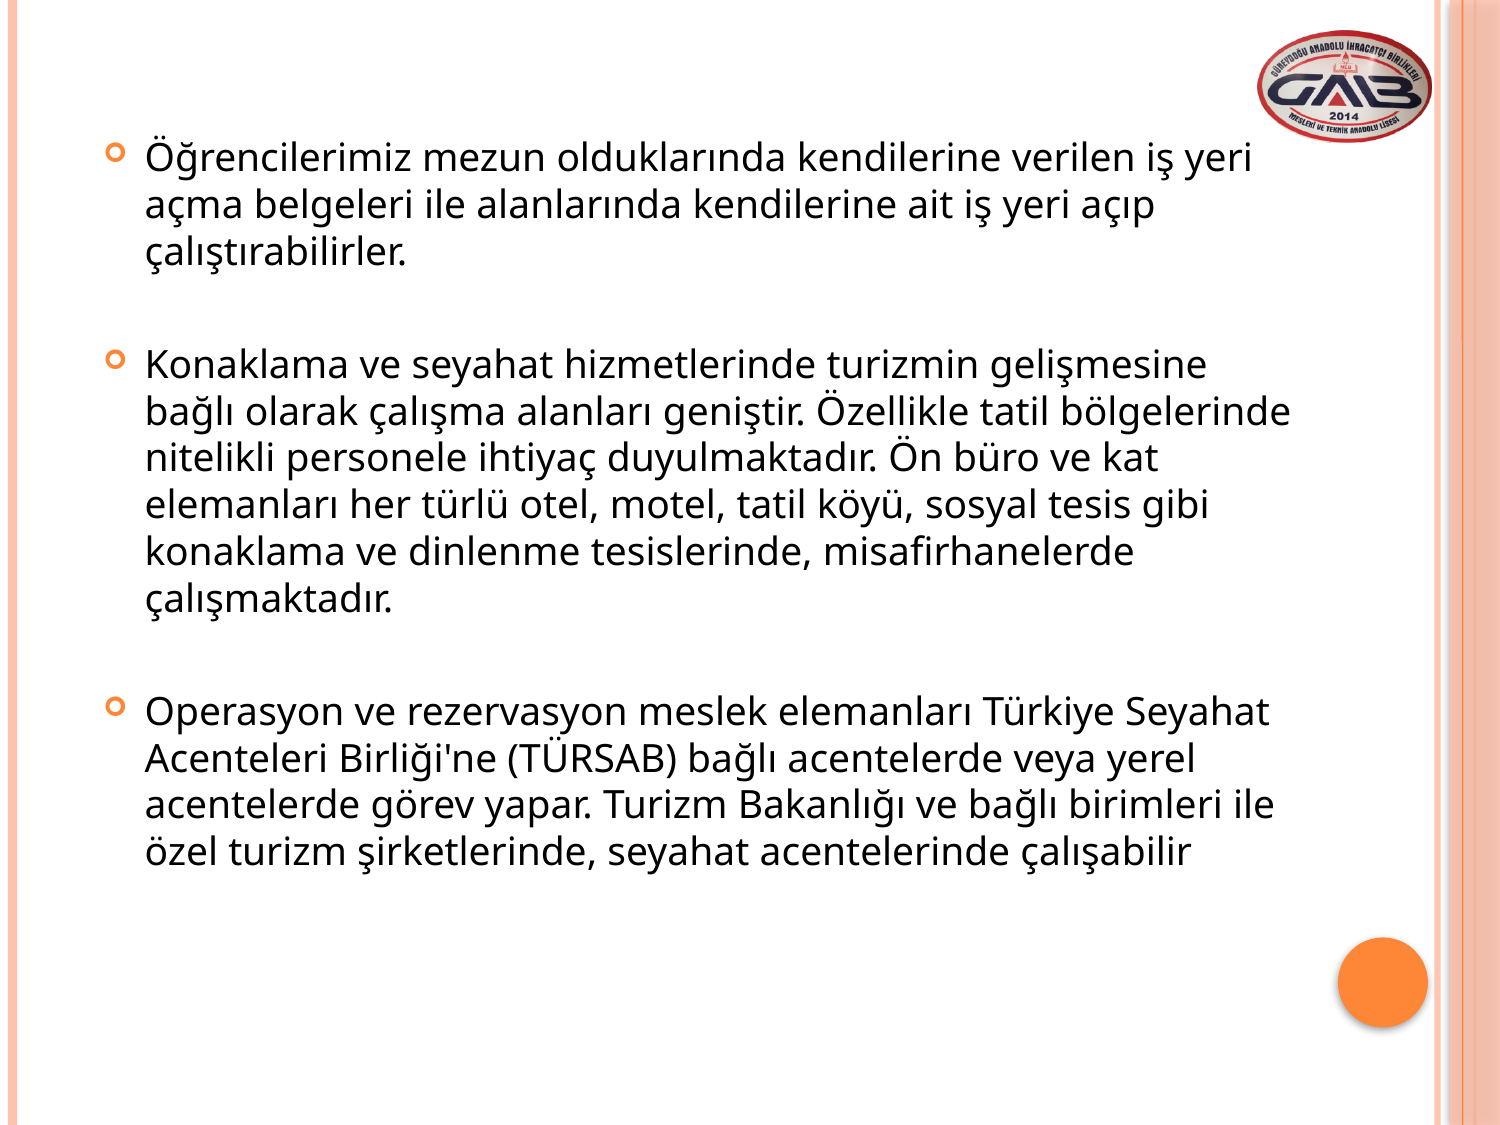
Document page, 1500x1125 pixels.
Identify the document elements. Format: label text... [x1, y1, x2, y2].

picture [1257, 30, 1432, 144]
list Öğrencilerimiz mezun olduklarında kendilerine verilen iş yeri açma belgeleri ile alanlarında kendilerine ait iş yeri açıp çalıştırabilirler. Konaklama ve seyahat hizmetlerinde turizmin gelişmesine bağlı olarak çalışma alanları geniştir. Özellikle tatil bölgelerinde nitelikli personele ihtiyaç duyulmaktadır. Ön büro ve kat elemanları her türlü otel, motel, tatil köyü, sosyal tesis gibi konaklama ve dinlenme tesislerinde, misafirhanelerde çalışmaktadır. Operasyon ve rezervasyon meslek elemanları Türkiye Seyahat Acenteleri Birliği'ne (TÜRSAB) bağlı acentelerde veya yerel acentelerde görev yapar. Turizm Bakanlığı ve bağlı birimleri ile özel turizm şirketlerinde, seyahat acentelerinde çalışabilir [88, 125, 1314, 925]
